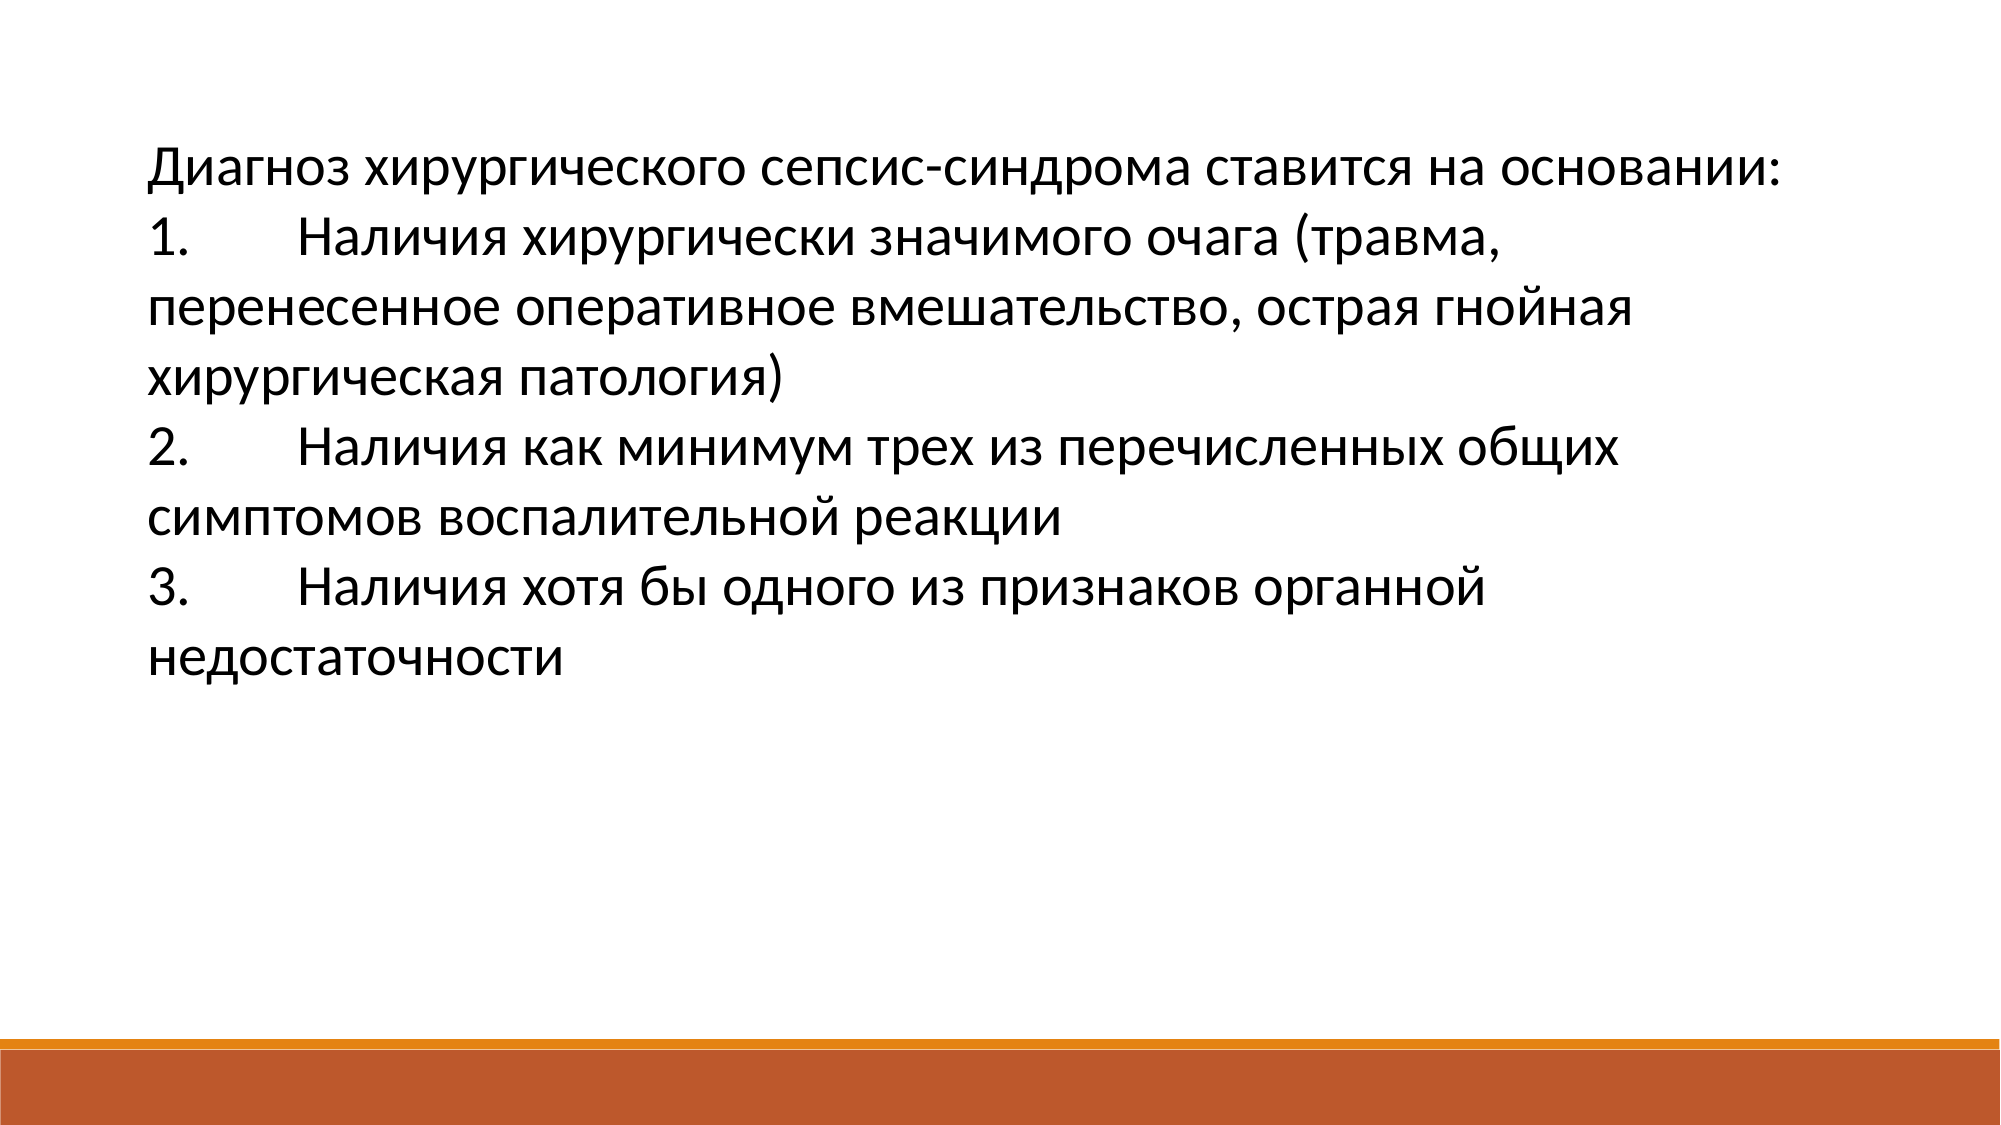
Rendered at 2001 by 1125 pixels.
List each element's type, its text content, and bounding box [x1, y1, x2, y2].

text_box Диагноз хирургического сепсис-синдрома ставится на основании: 1. Наличия хирургически значимого очага (травма, перенесенное оперативное вмешательство, острая гнойная хирургическая патология) 2. Наличия как минимум трех из перечисленных общих симптомов воспалительной реакции 3. Наличия хотя бы одного из признаков органной недостаточности [132, 120, 1853, 695]
